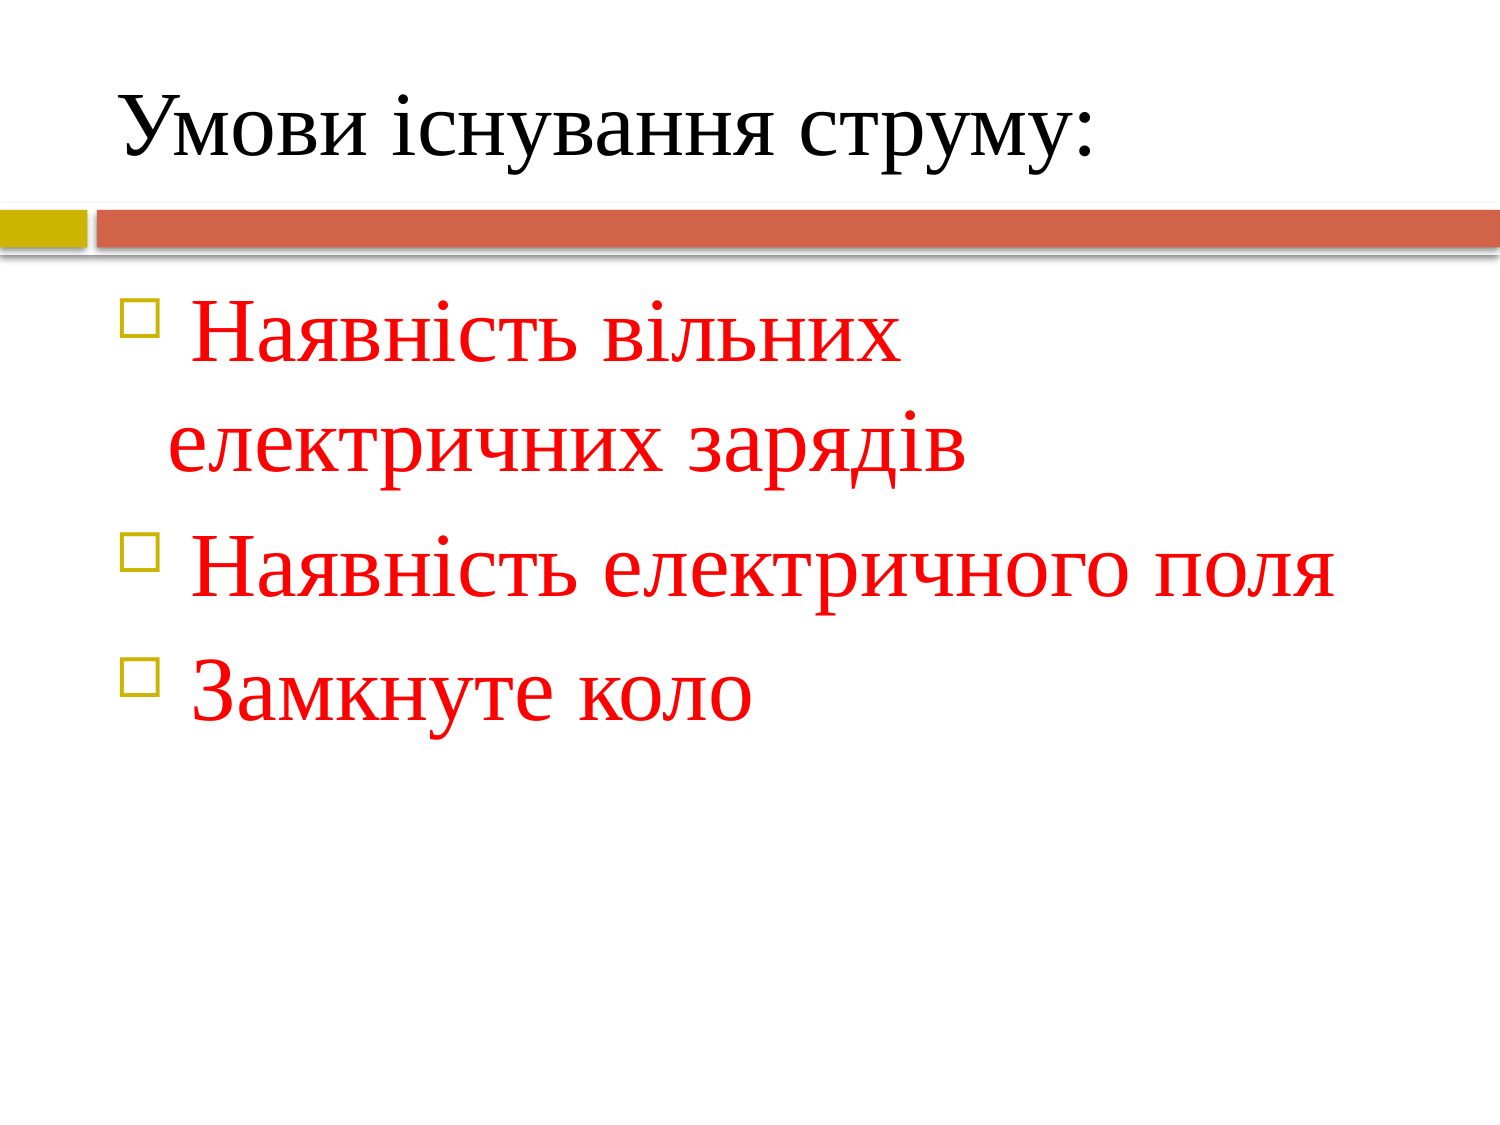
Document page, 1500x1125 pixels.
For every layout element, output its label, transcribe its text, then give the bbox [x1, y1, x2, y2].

title Умови iснування струму: [100, 37, 1439, 201]
list Наявність вільних електричних зарядів Наявність електричного поля Замкнуте коло [100, 262, 1439, 1001]
